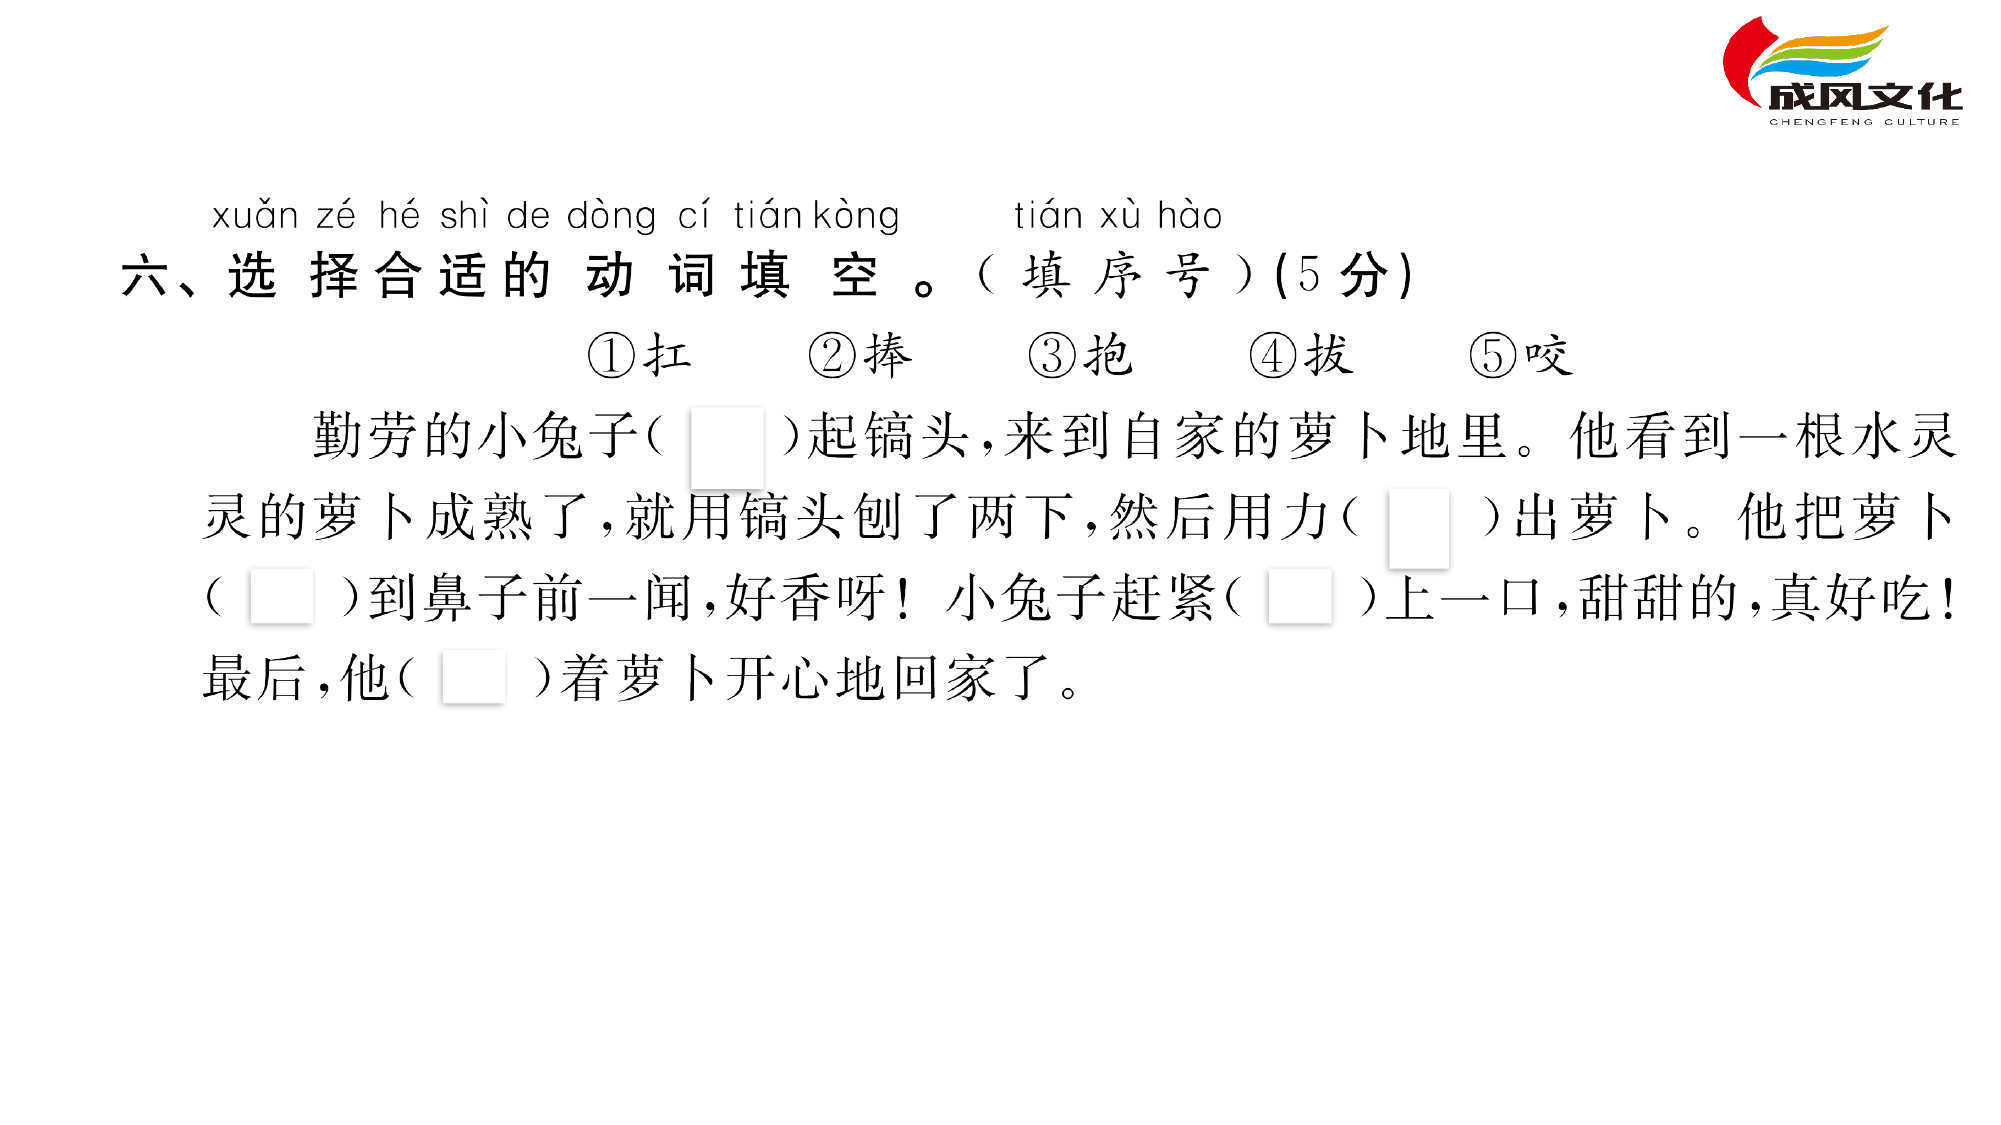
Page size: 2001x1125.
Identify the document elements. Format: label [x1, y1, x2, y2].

picture [117, 176, 2000, 715]
picture [1708, 0, 1986, 136]
